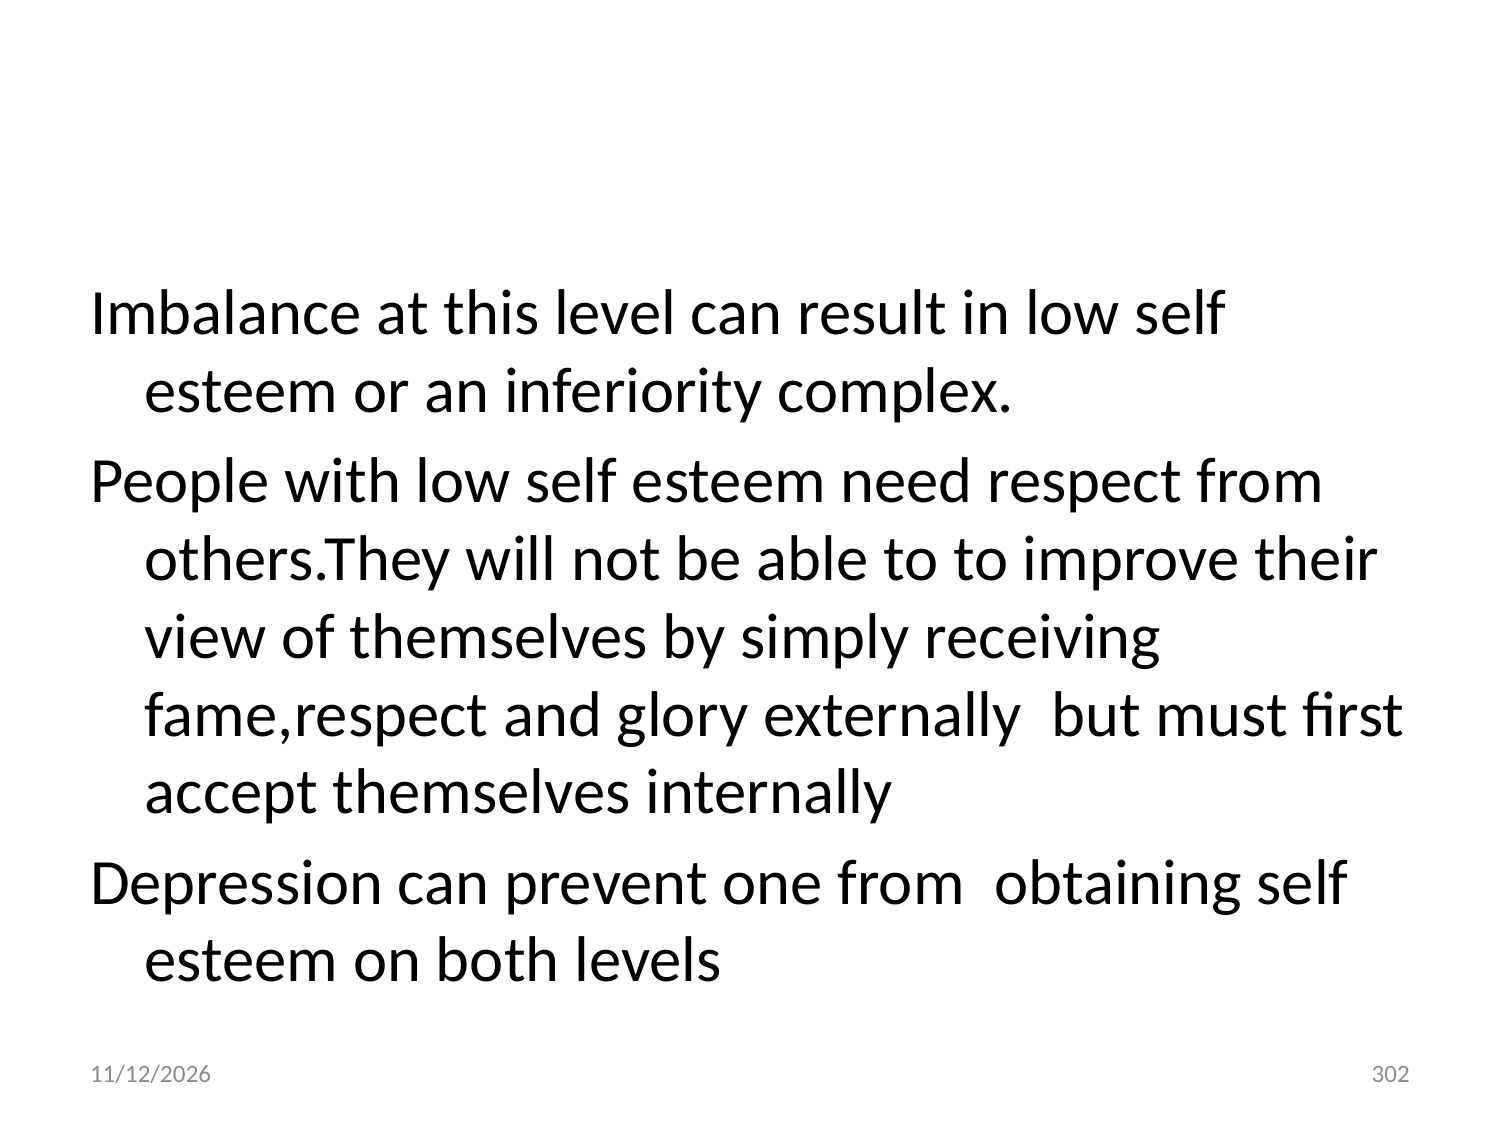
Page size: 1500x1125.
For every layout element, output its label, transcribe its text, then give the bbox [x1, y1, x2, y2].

list Imbalance at this level can result in low self esteem or an inferiority complex. People with low self esteem need respect from others.They will not be able to to improve their view of themselves by simply receiving fame,respect and glory externally but must first accept themselves internally Depression can prevent one from obtaining self esteem on both levels [75, 262, 1425, 1005]
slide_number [75, 1042, 425, 1103]
slide_number 302 [1074, 1042, 1425, 1103]
